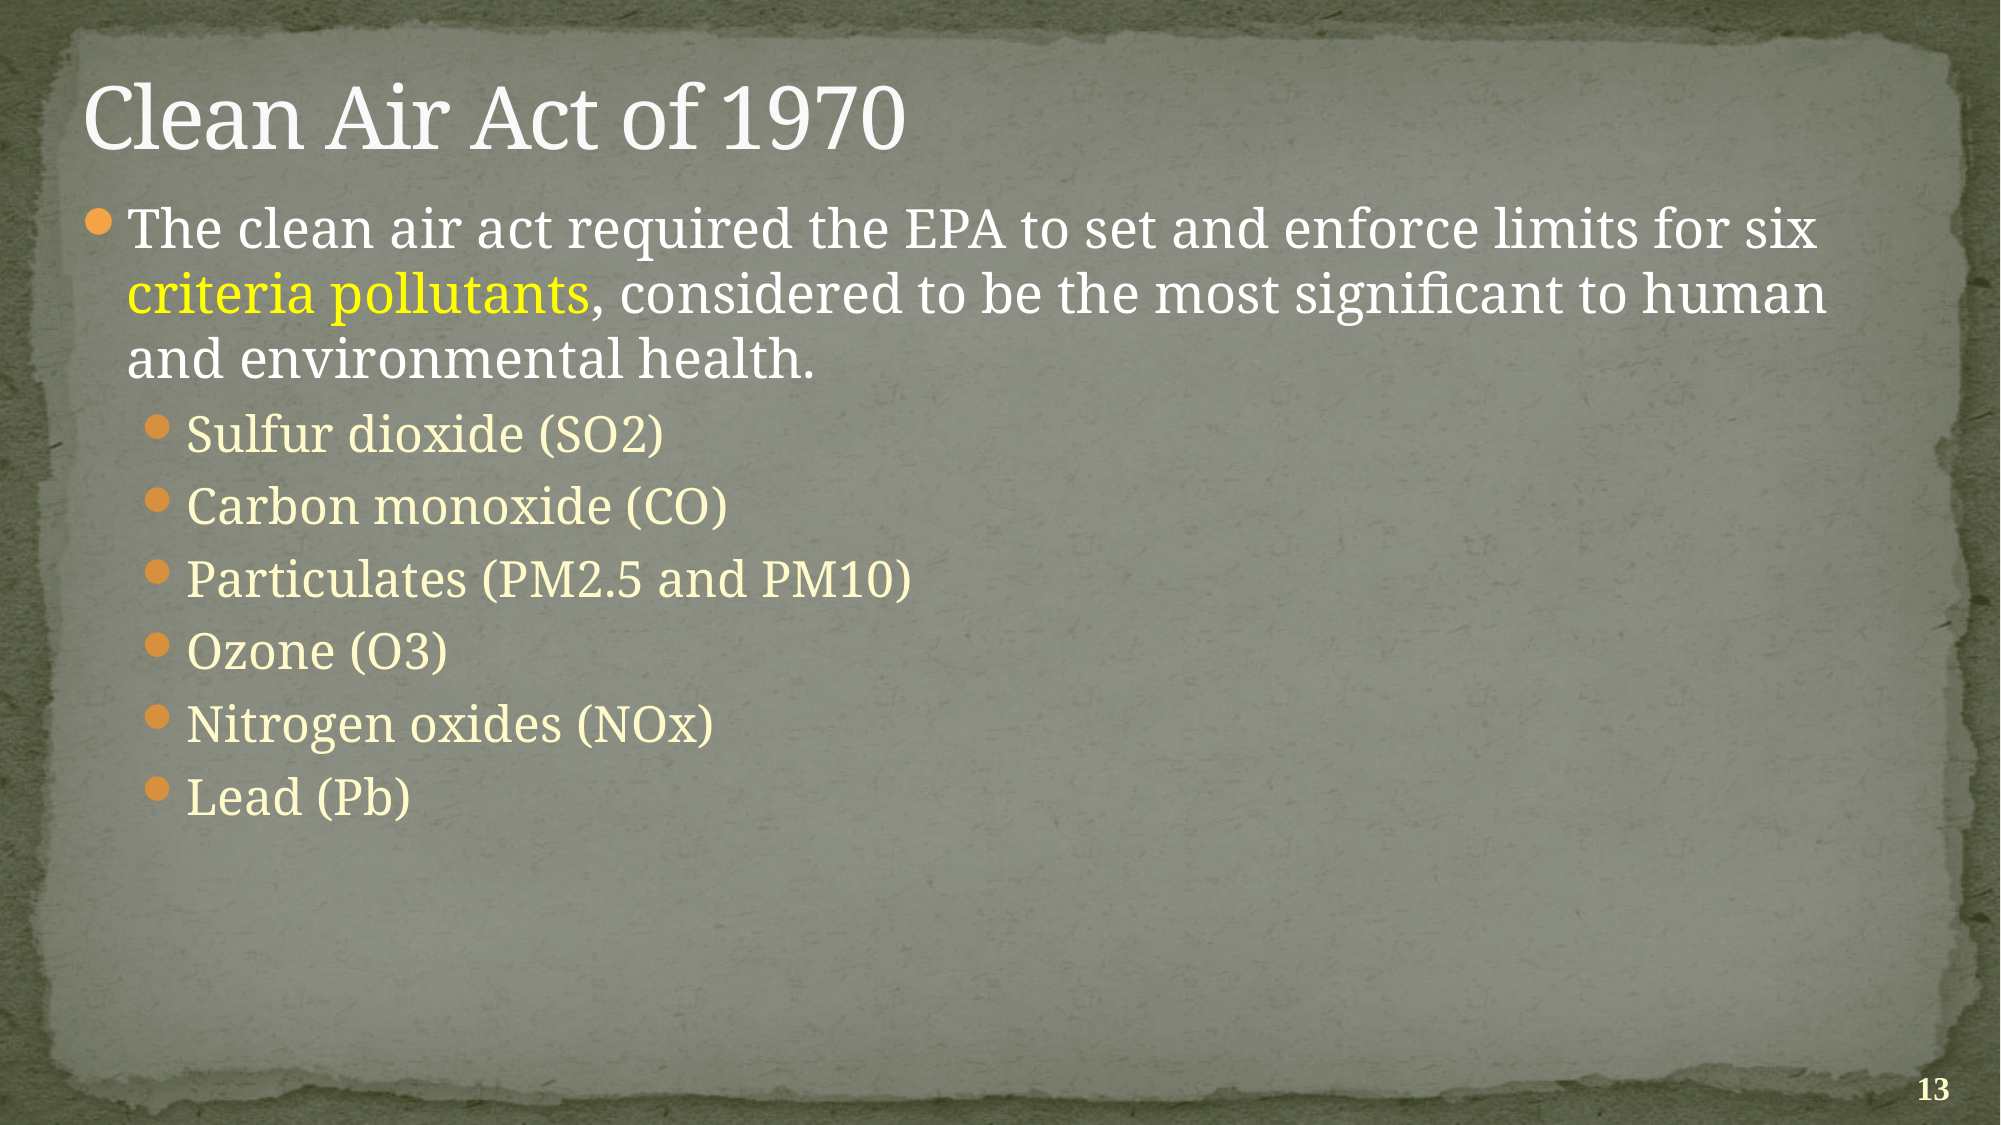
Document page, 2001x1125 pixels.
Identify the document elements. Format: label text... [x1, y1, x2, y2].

list The clean air act required the EPA to set and enforce limits for six criteria pollutants, considered to be the most significant to human and environmental health. Sulfur dioxide (SO2) Carbon monoxide (CO) Particulates (PM2.5 and PM10) Ozone (O3) Nitrogen oxides (NOx) Lead (Pb) [66, 187, 1934, 1000]
slide_number 13 [1866, 1050, 2000, 1125]
title Clean Air Act of 1970 [66, 24, 1934, 175]
